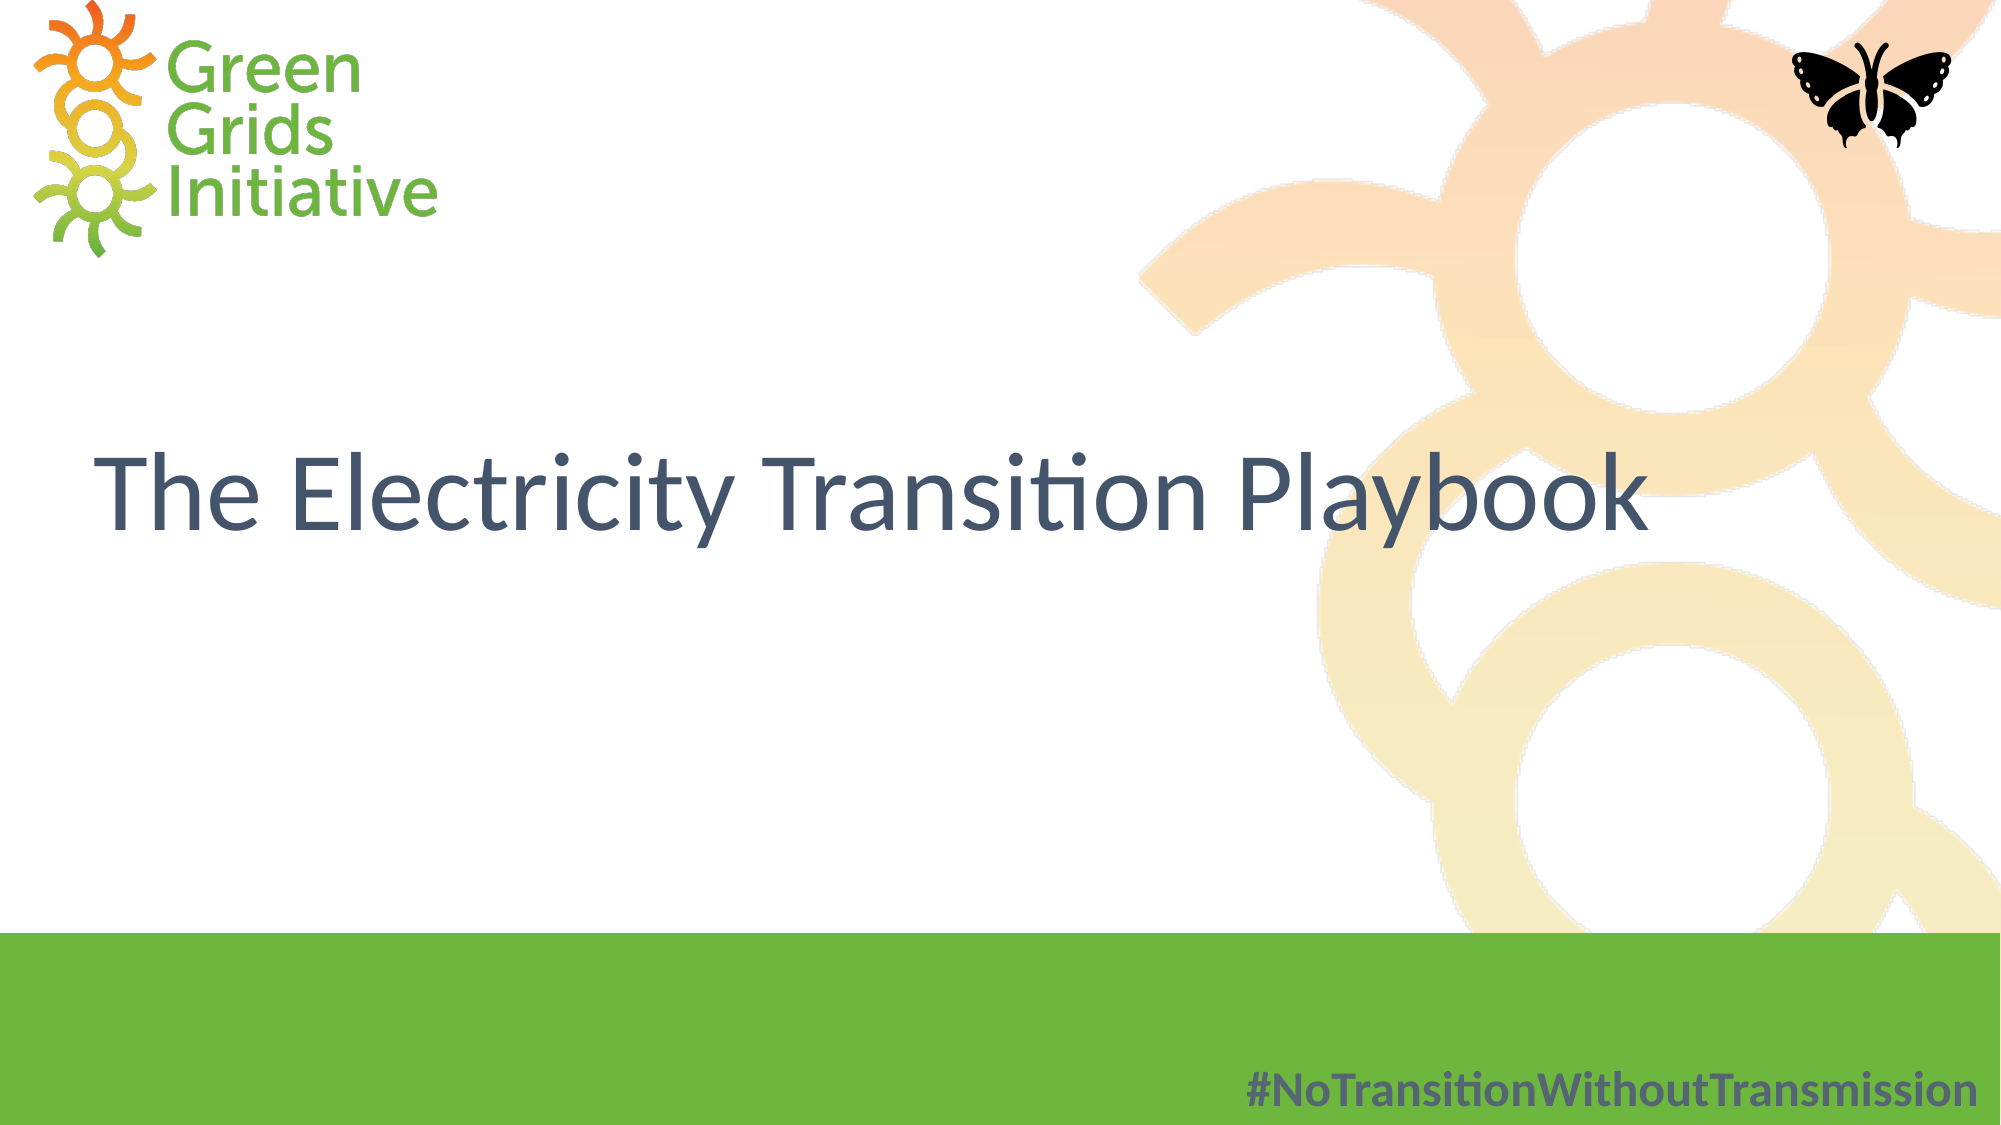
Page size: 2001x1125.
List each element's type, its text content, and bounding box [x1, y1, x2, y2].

picture [1138, 0, 2000, 1125]
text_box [33, 0, 440, 266]
text_box [0, 932, 1138, 1125]
text_box The Electricity Transition Playbook [78, 410, 1138, 561]
